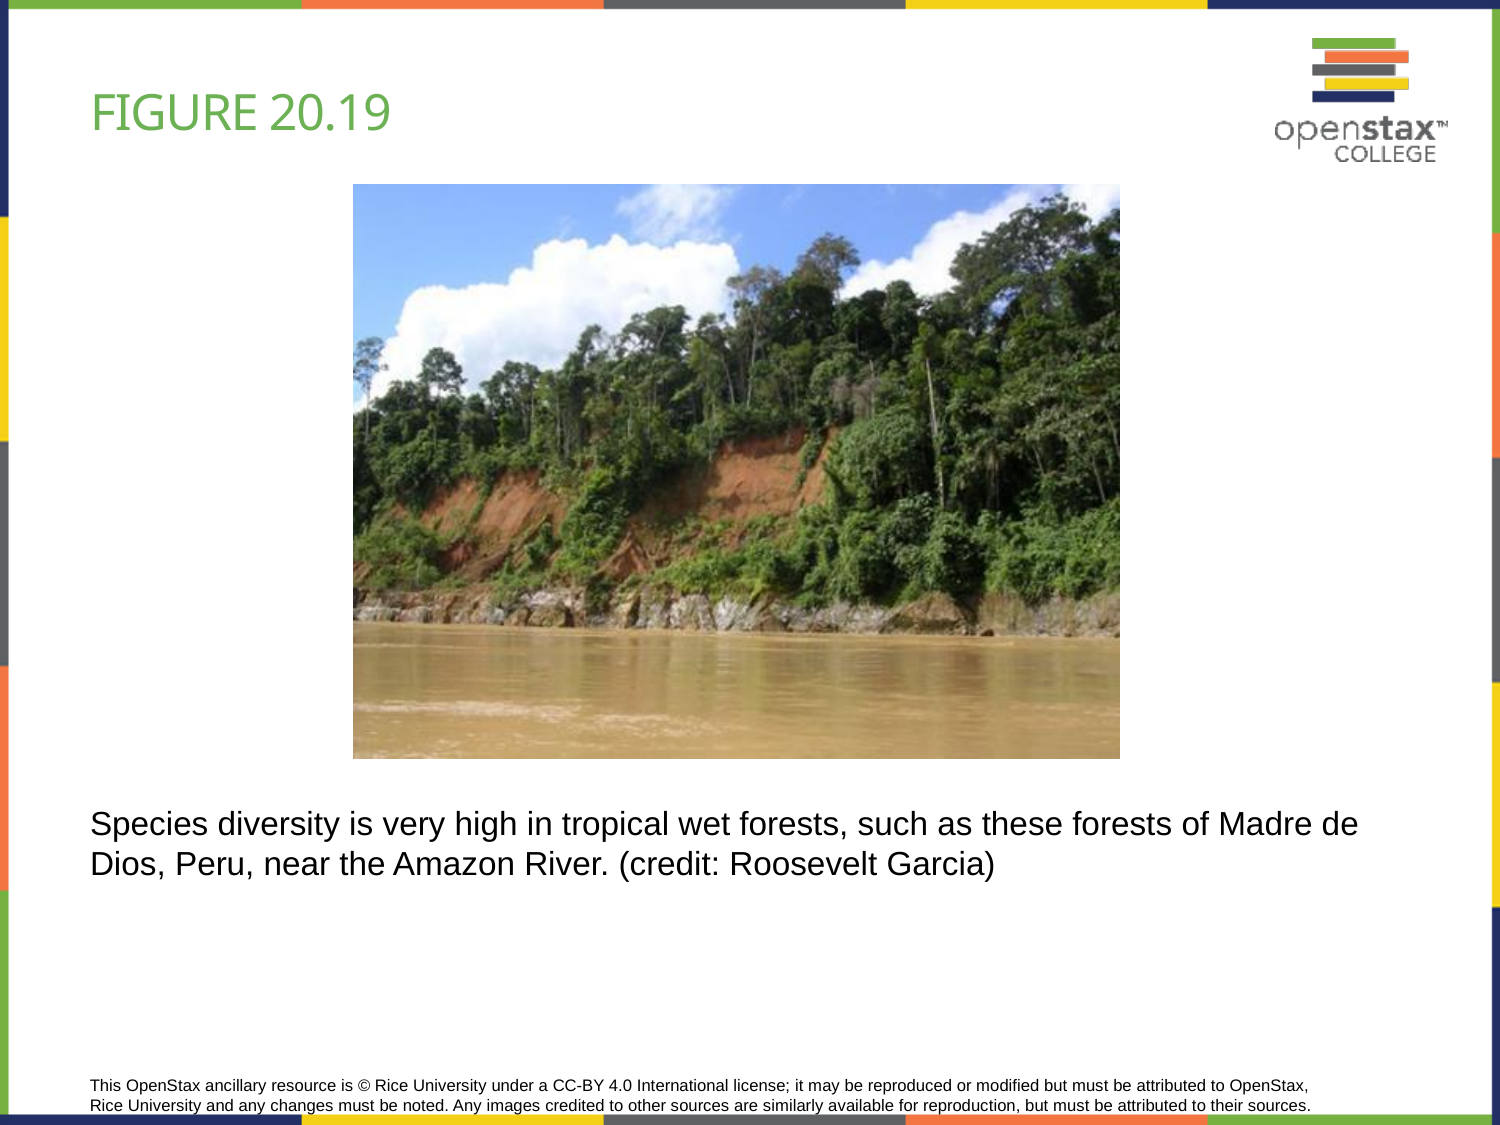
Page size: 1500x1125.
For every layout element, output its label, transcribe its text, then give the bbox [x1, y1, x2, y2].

picture [0, 0, 1500, 1125]
title Figure 20.19 [75, 39, 1273, 148]
text_box This OpenStax ancillary resource is © Rice University under a CC-BY 4.0 International license; it may be reproduced or modified but must be attributed to OpenStax, Rice University and any changes must be noted. Any images credited to other sources are similarly available for reproduction, but must be attributed to their sources. [75, 1067, 1336, 1114]
list Species diversity is very high in tropical wet forests, such as these forests of Madre de Dios, Peru, near the Amazon River. (credit: Roosevelt Garcia) [75, 794, 1398, 986]
